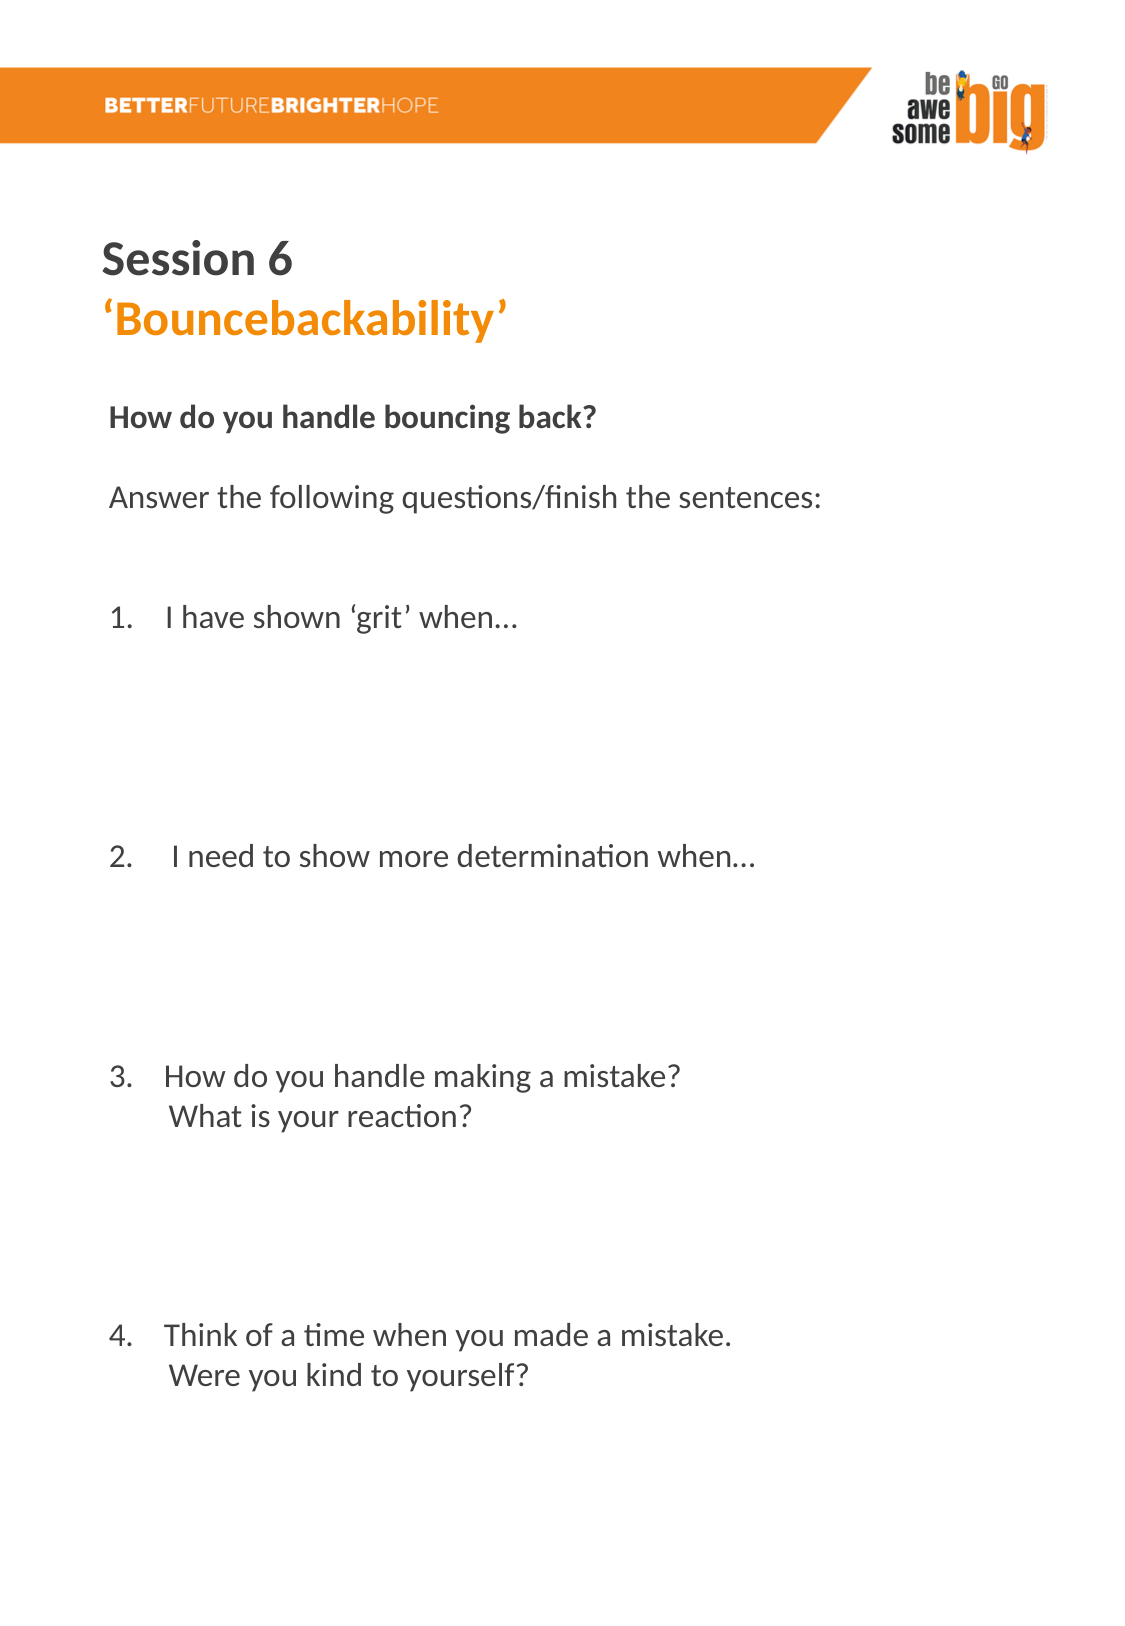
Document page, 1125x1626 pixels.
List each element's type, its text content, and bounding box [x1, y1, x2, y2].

picture [0, 0, 1125, 1591]
text_box Session 6 ‘Bouncebackability’ [86, 218, 543, 353]
text_box How do you handle bouncing back? Answer the following questions/finish the sentences: I have shown ‘grit’ when… 2. I need to show more determination when… 3. How do you handle making a mistake? What is your reaction? 4. Think of a time when you made a mistake. Were you kind to yourself? [94, 387, 1039, 1521]
